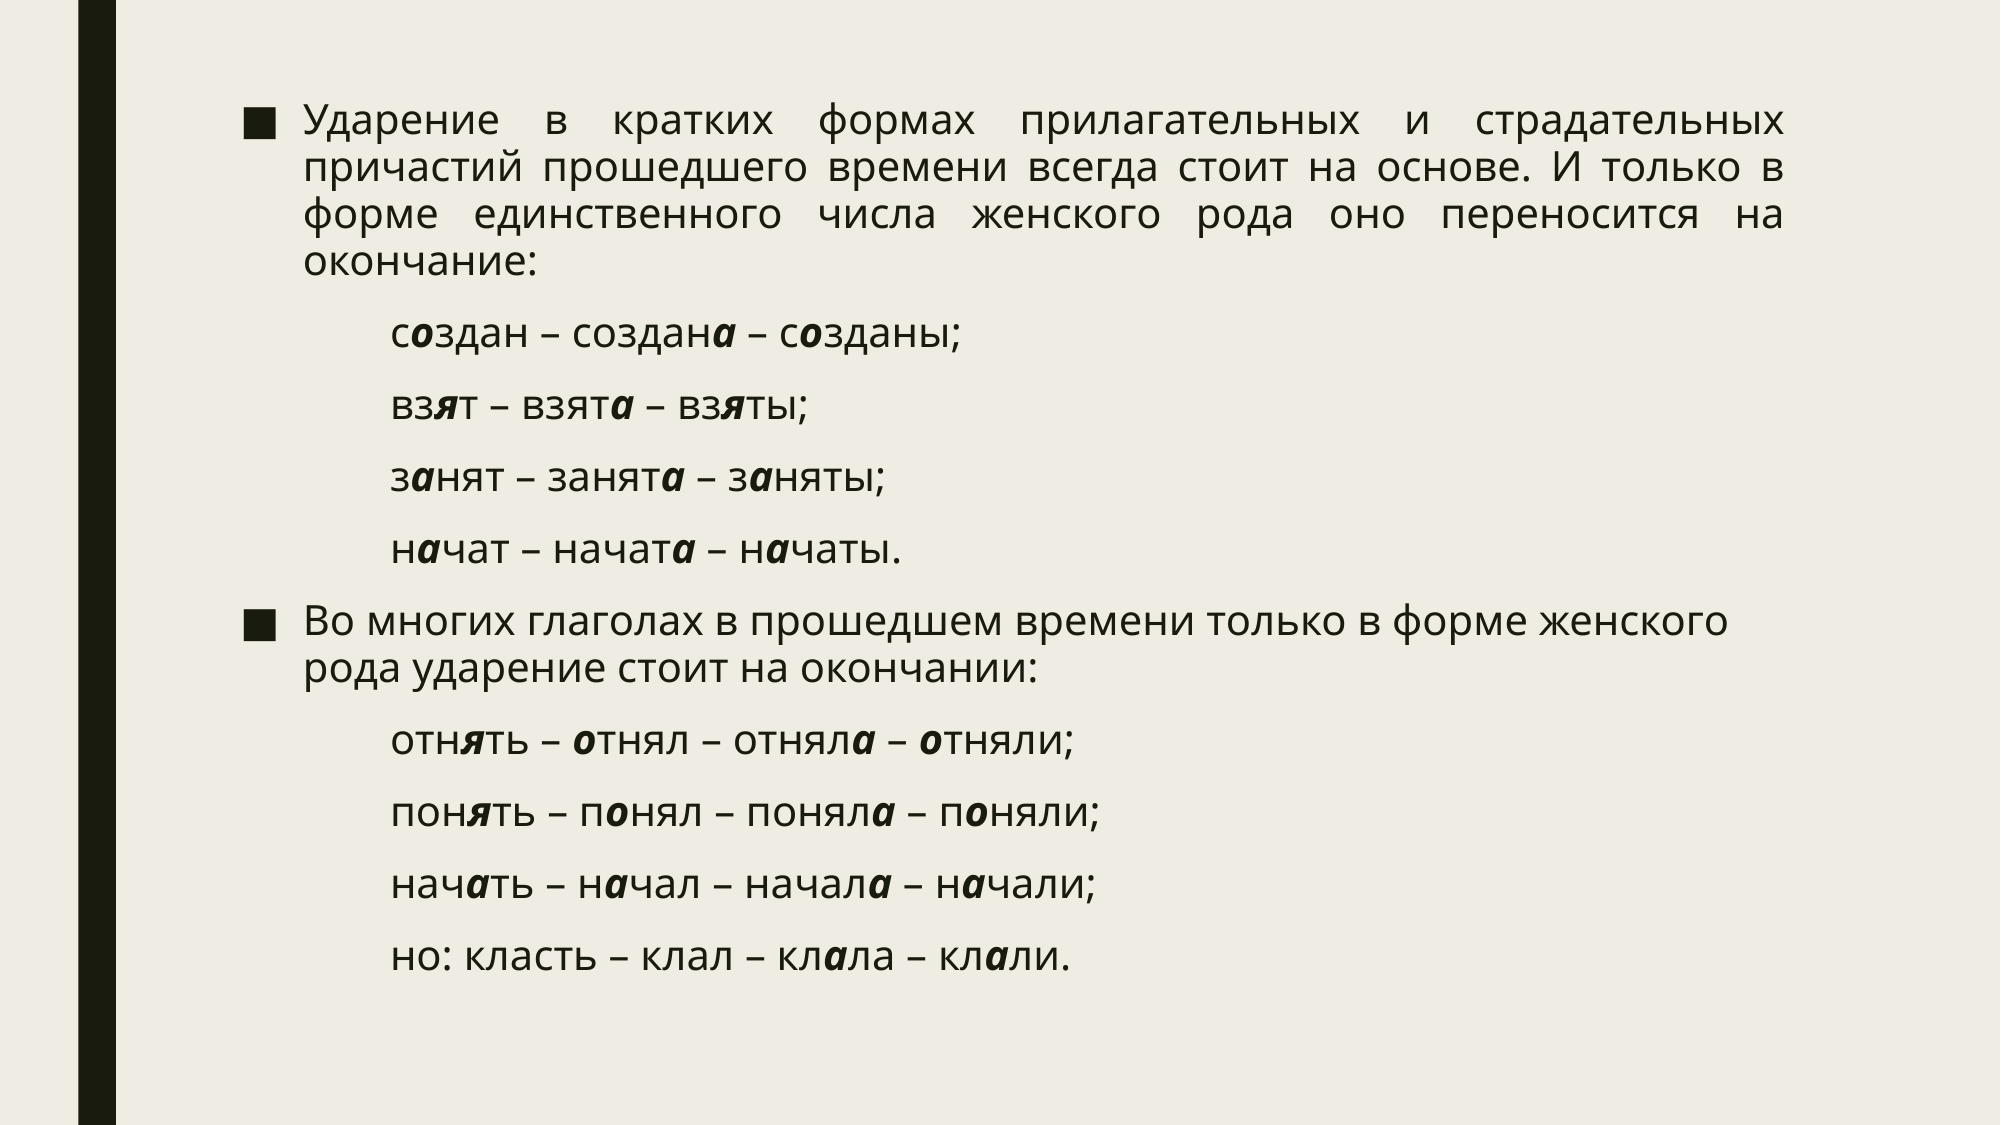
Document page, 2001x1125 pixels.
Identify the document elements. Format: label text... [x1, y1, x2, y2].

list Ударение в кратких формах прилагательных и страдательных причастий прошедшего времени всегда стоит на основе. И только в форме единственного числа женского рода оно переносится на окончание: создан – создана – созданы; взят – взята – взяты; занят – занята – заняты; начат – начата – начаты. Во многих глаголах в прошедшем времени только в форме женского рода ударение стоит на окончании: отнять – отнял – отняла – отняли; понять – понял – поняла – поняли; начать – начал – начала – начали; но: класть – клал – клала – клали. [225, 89, 1800, 963]
